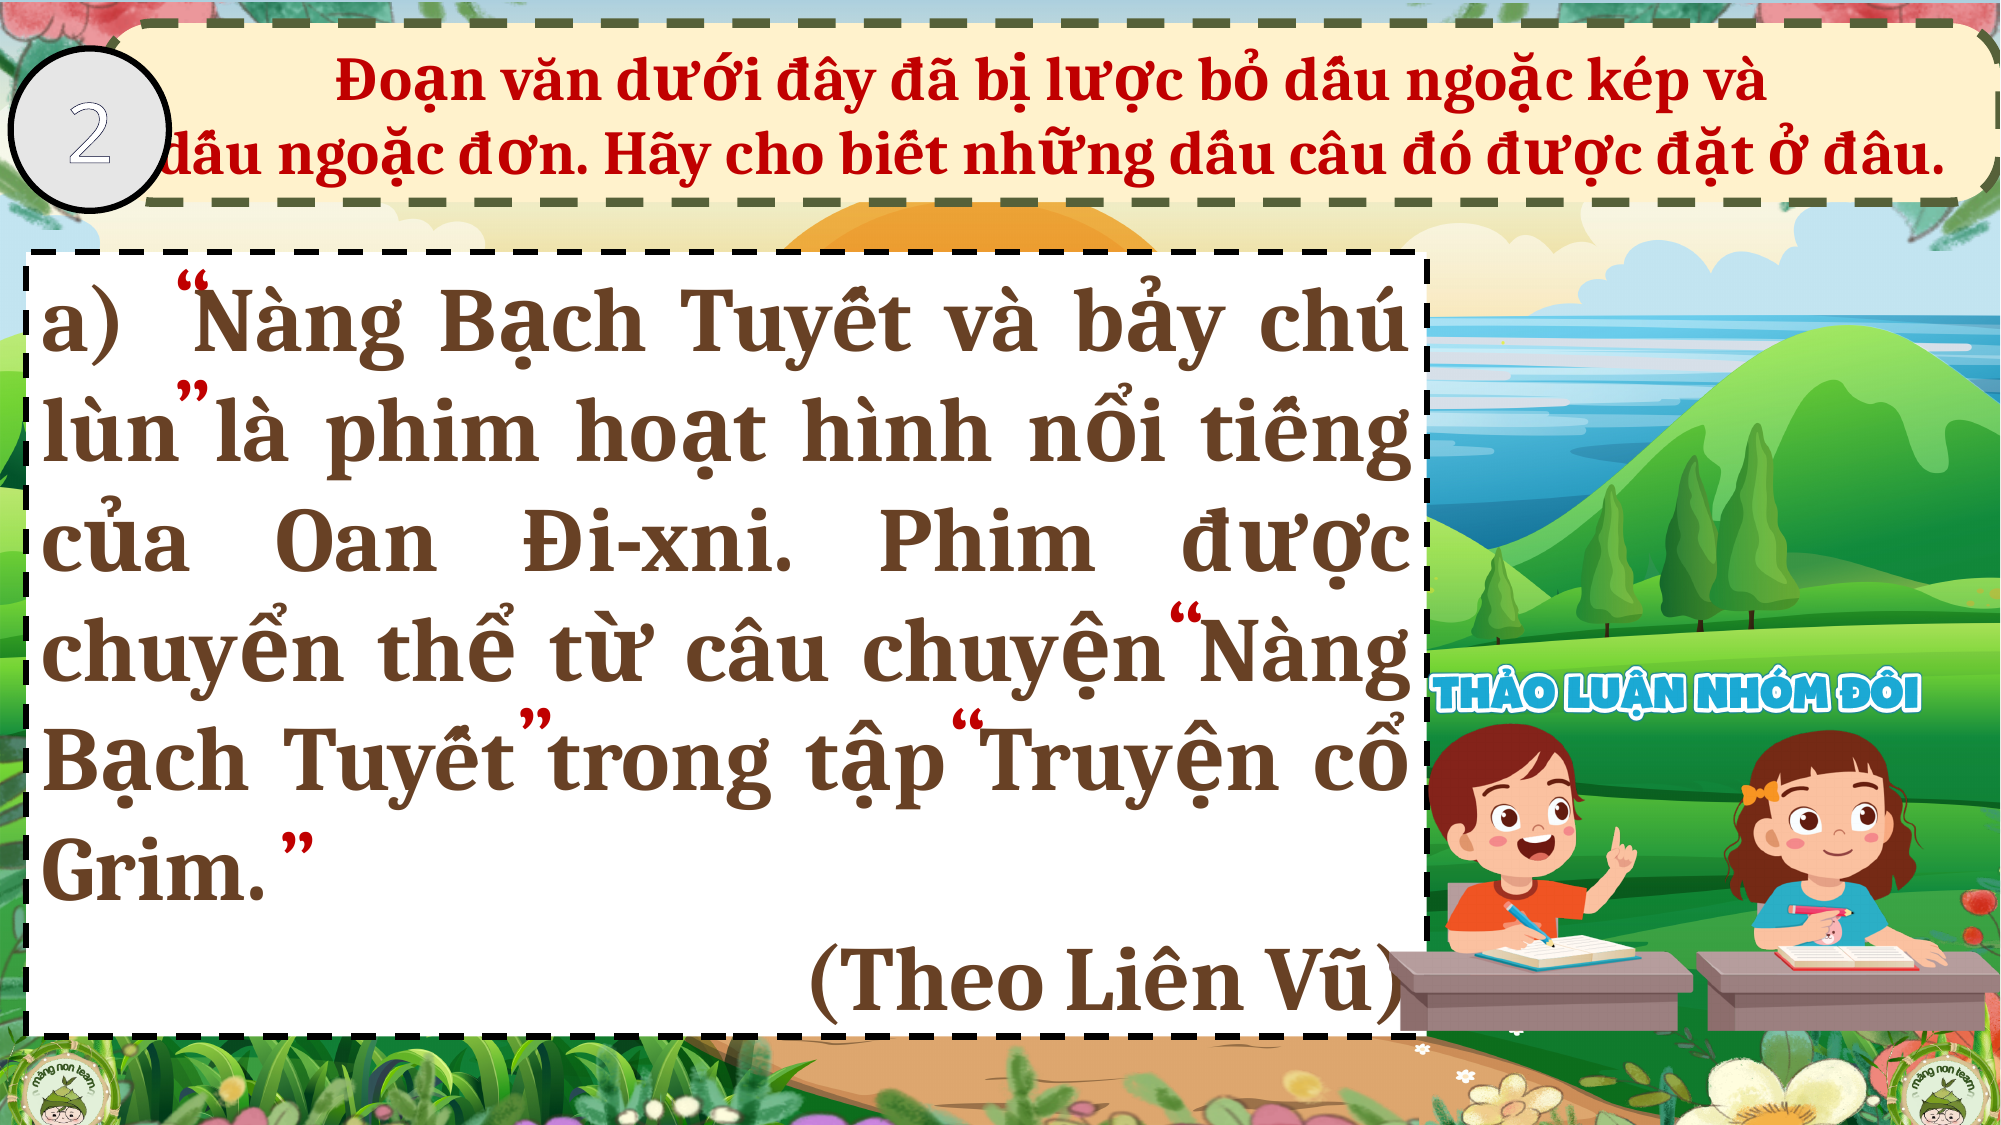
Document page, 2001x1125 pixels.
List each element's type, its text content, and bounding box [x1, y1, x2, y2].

text_box a) Nàng Bạch Tuyết và bảy chú lùn là phim hoạt hình nổi tiếng của Oan Đi-xni. Phim được chuyển thể từ câu chuyện Nàng Bạch Tuyết trong tập Truyện cổ Grim. (Theo Liên Vũ) [26, 252, 1427, 1037]
text_box “ [933, 667, 968, 808]
text_box ” [264, 790, 342, 931]
picture [0, 0, 2001, 1125]
text_box ” [501, 667, 579, 808]
text_box ” [158, 338, 236, 479]
text_box “ [158, 228, 192, 338]
text_box 2 [10, 48, 169, 211]
text_box Đoạn văn dưới đây đã bị lược bỏ dấu ngoặc kép và dấu ngoặc đơn. Hãy cho biết những dấu câu đó được đặt ở đâu. [109, 23, 2000, 203]
text_box “ [1151, 559, 1185, 700]
